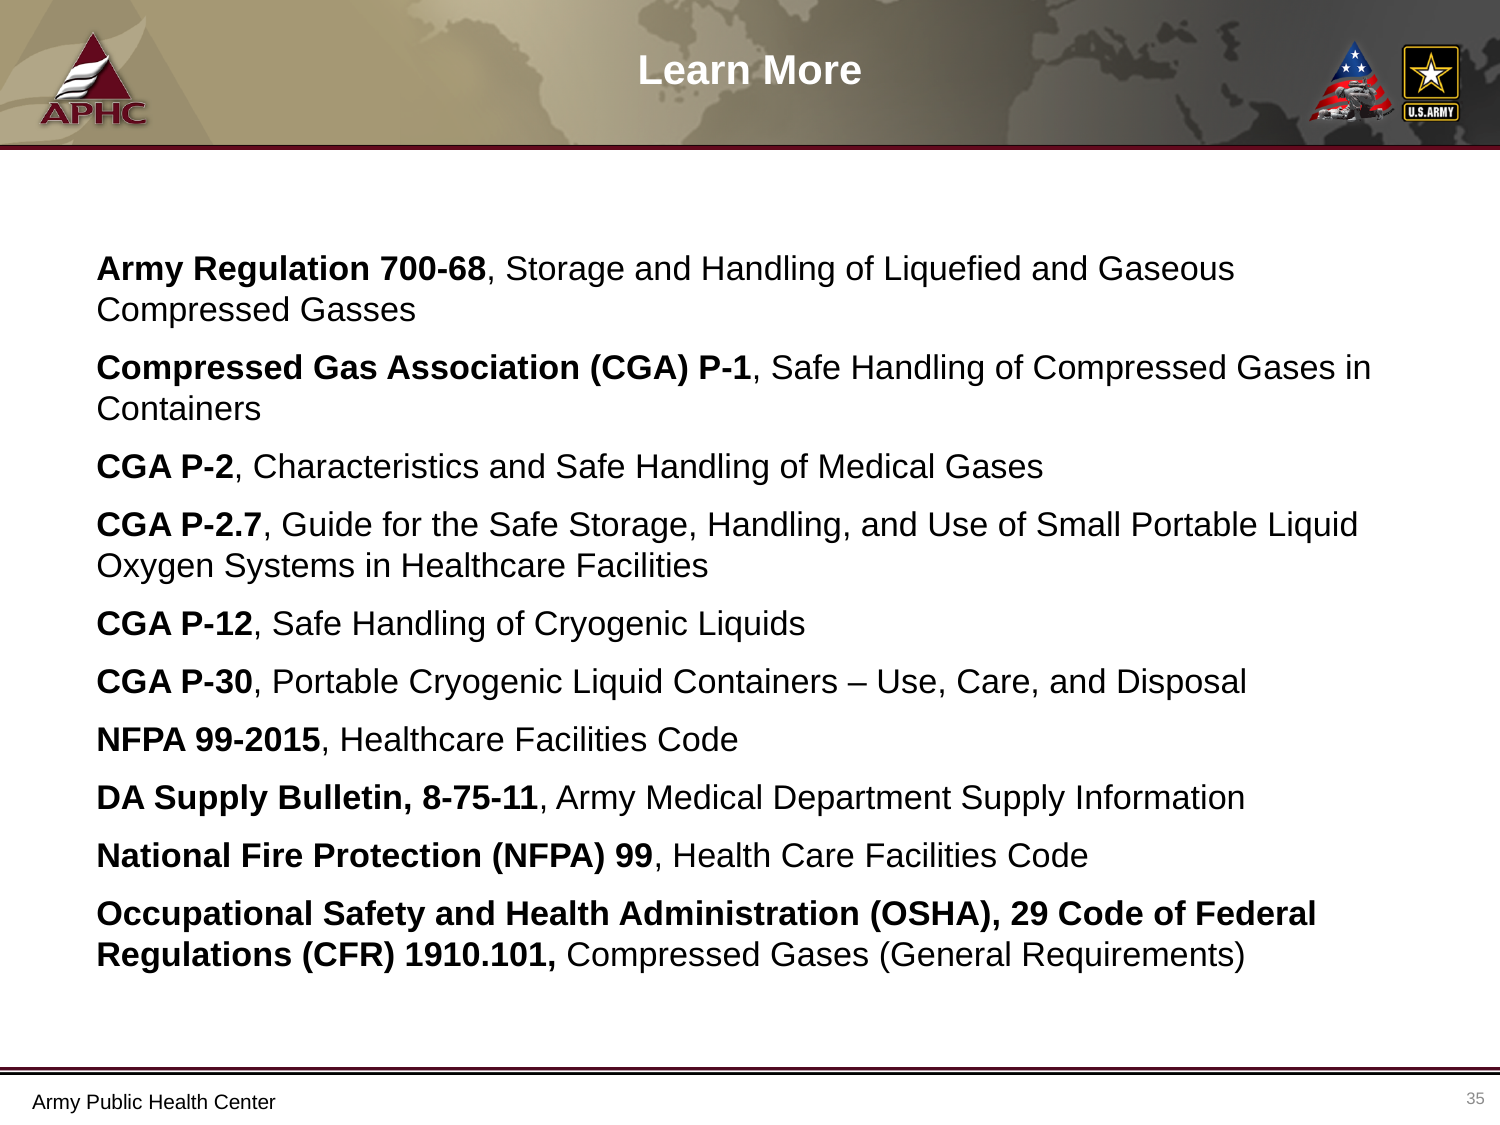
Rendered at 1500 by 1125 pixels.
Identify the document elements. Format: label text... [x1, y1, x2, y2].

slide_number 35 [1149, 1067, 1500, 1125]
picture [0, 1067, 1149, 1075]
picture [0, 0, 1500, 150]
title Learn More [202, 15, 1297, 120]
list Army Regulation 700-68, Storage and Handling of Liquefied and Gaseous Compressed Gasses Compressed Gas Association (CGA) P-1, Safe Handling of Compressed Gases in Containers CGA P-2, Characteristics and Safe Handling of Medical Gases CGA P-2.7, Guide for the Safe Storage, Handling, and Use of Small Portable Liquid Oxygen Systems in Healthcare Facilities CGA P-12, Safe Handling of Cryogenic Liquids CGA P-30, Portable Cryogenic Liquid Containers – Use, Care, and Disposal NFPA 99-2015, Healthcare Facilities Code DA Supply Bulletin, 8-75-11, Army Medical Department Supply Information National Fire Protection (NFPA) 99, Health Care Facilities Code Occupational Safety and Health Administration (OSHA), 29 Code of Federal Regulations (CFR) 1910.101, Compressed Gases (General Requirements) [81, 239, 1432, 982]
